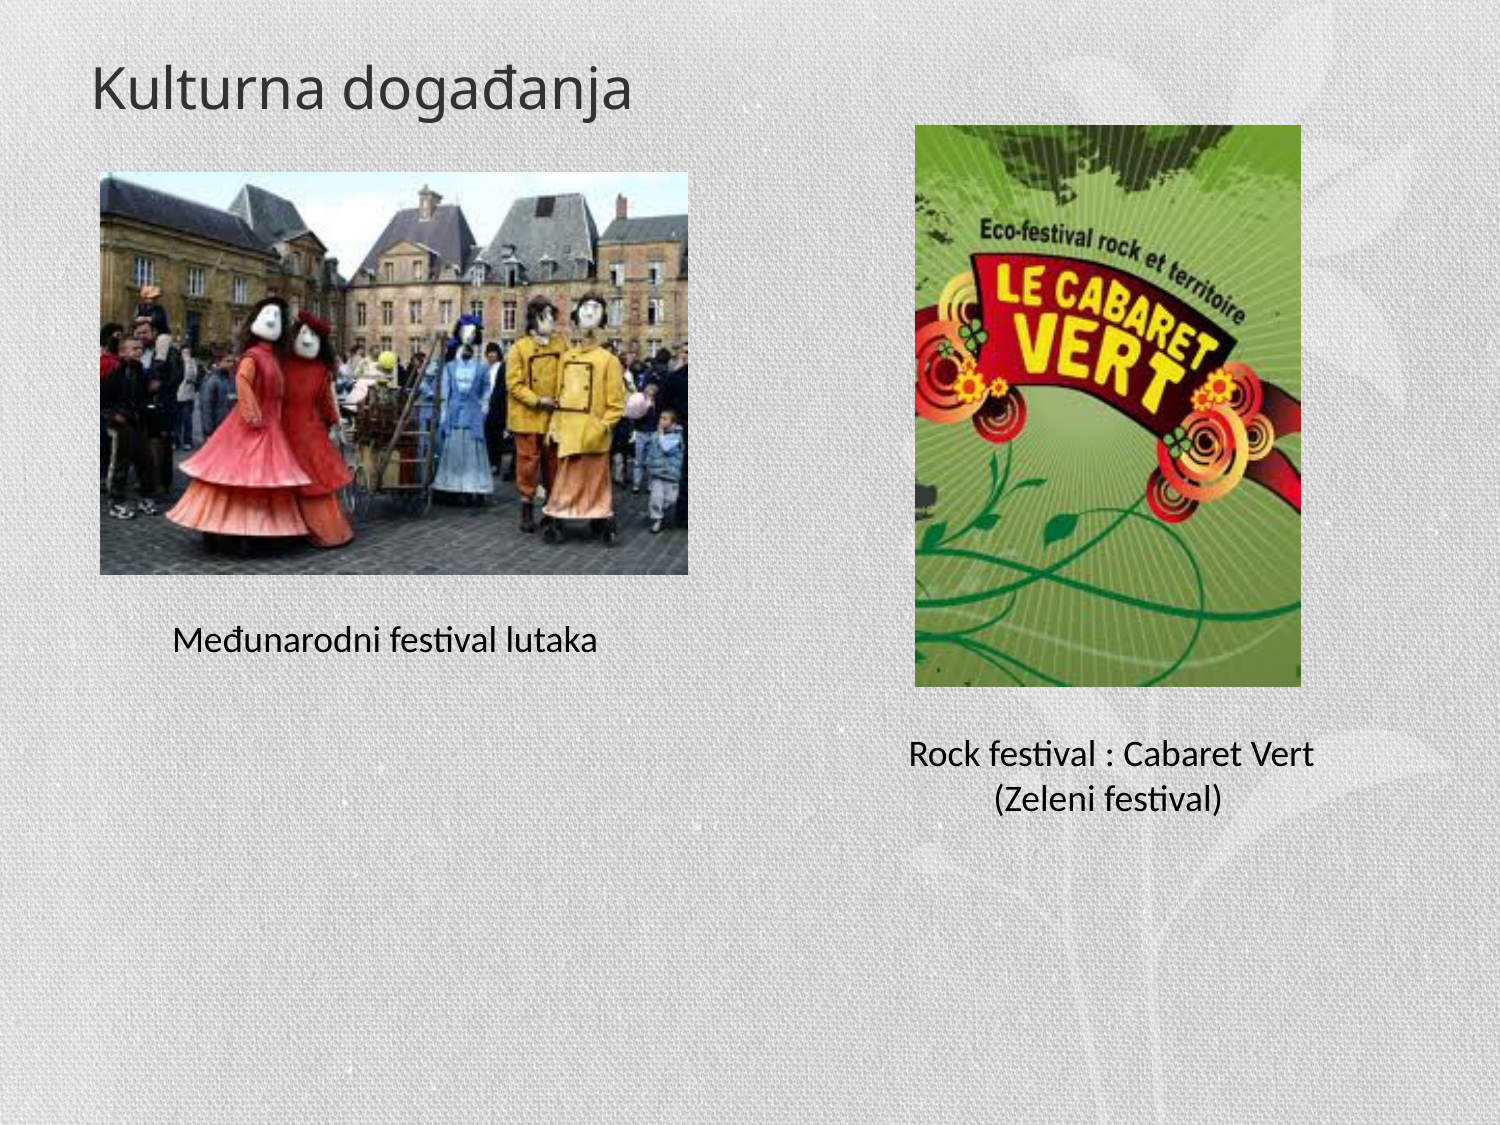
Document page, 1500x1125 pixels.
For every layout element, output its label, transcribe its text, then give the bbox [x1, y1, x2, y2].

picture [915, 125, 1301, 688]
text_box Međunarodni festival lutaka [46, 473, 680, 668]
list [99, 172, 688, 575]
text_box Rock festival : Cabaret Vert (Zeleni festival) [868, 586, 1348, 826]
title Kulturna događanja [74, 44, 1426, 130]
